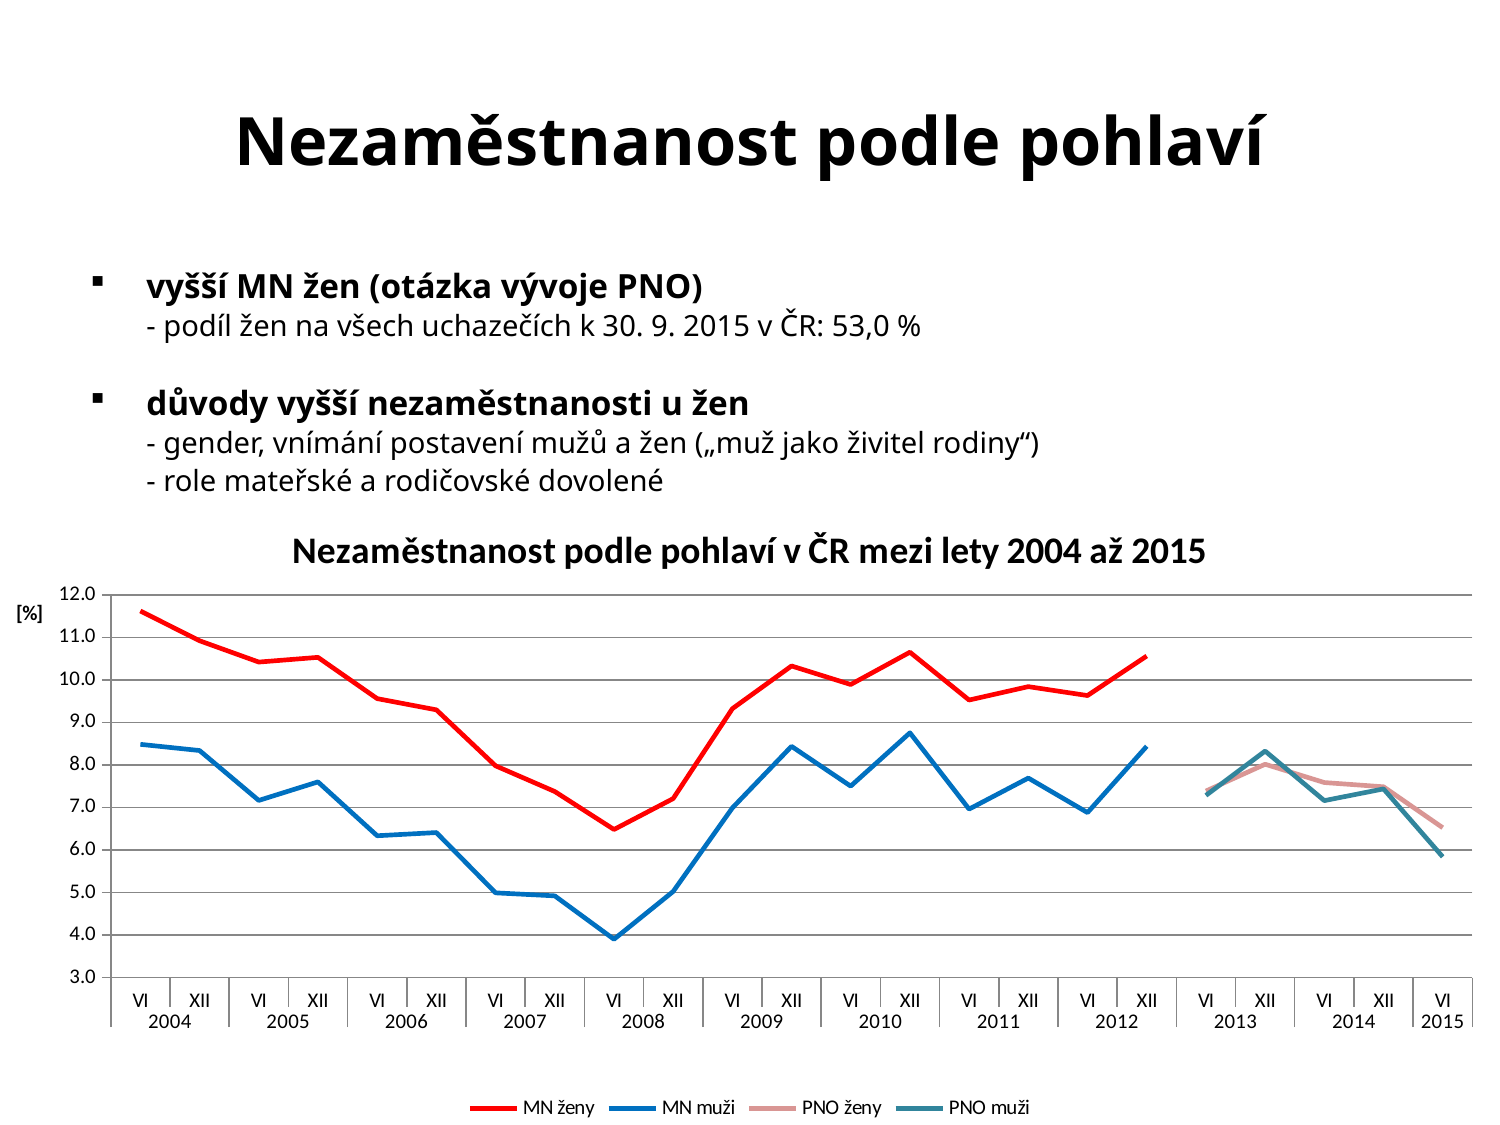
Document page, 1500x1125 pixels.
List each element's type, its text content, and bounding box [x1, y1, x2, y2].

list vyšší MN žen (otázka vývoje PNO) - podíl žen na všech uchazečích k 30. 9. 2015 v ČR: 53,0 % důvody vyšší nezaměstnanosti u žen - gender, vnímání postavení mužů a žen („muž jako živitel rodiny“) - role mateřské a rodičovské dovolené [75, 262, 1500, 502]
chart [0, 503, 1500, 1125]
title Nezaměstnanost podle pohlaví [75, 45, 1425, 233]
